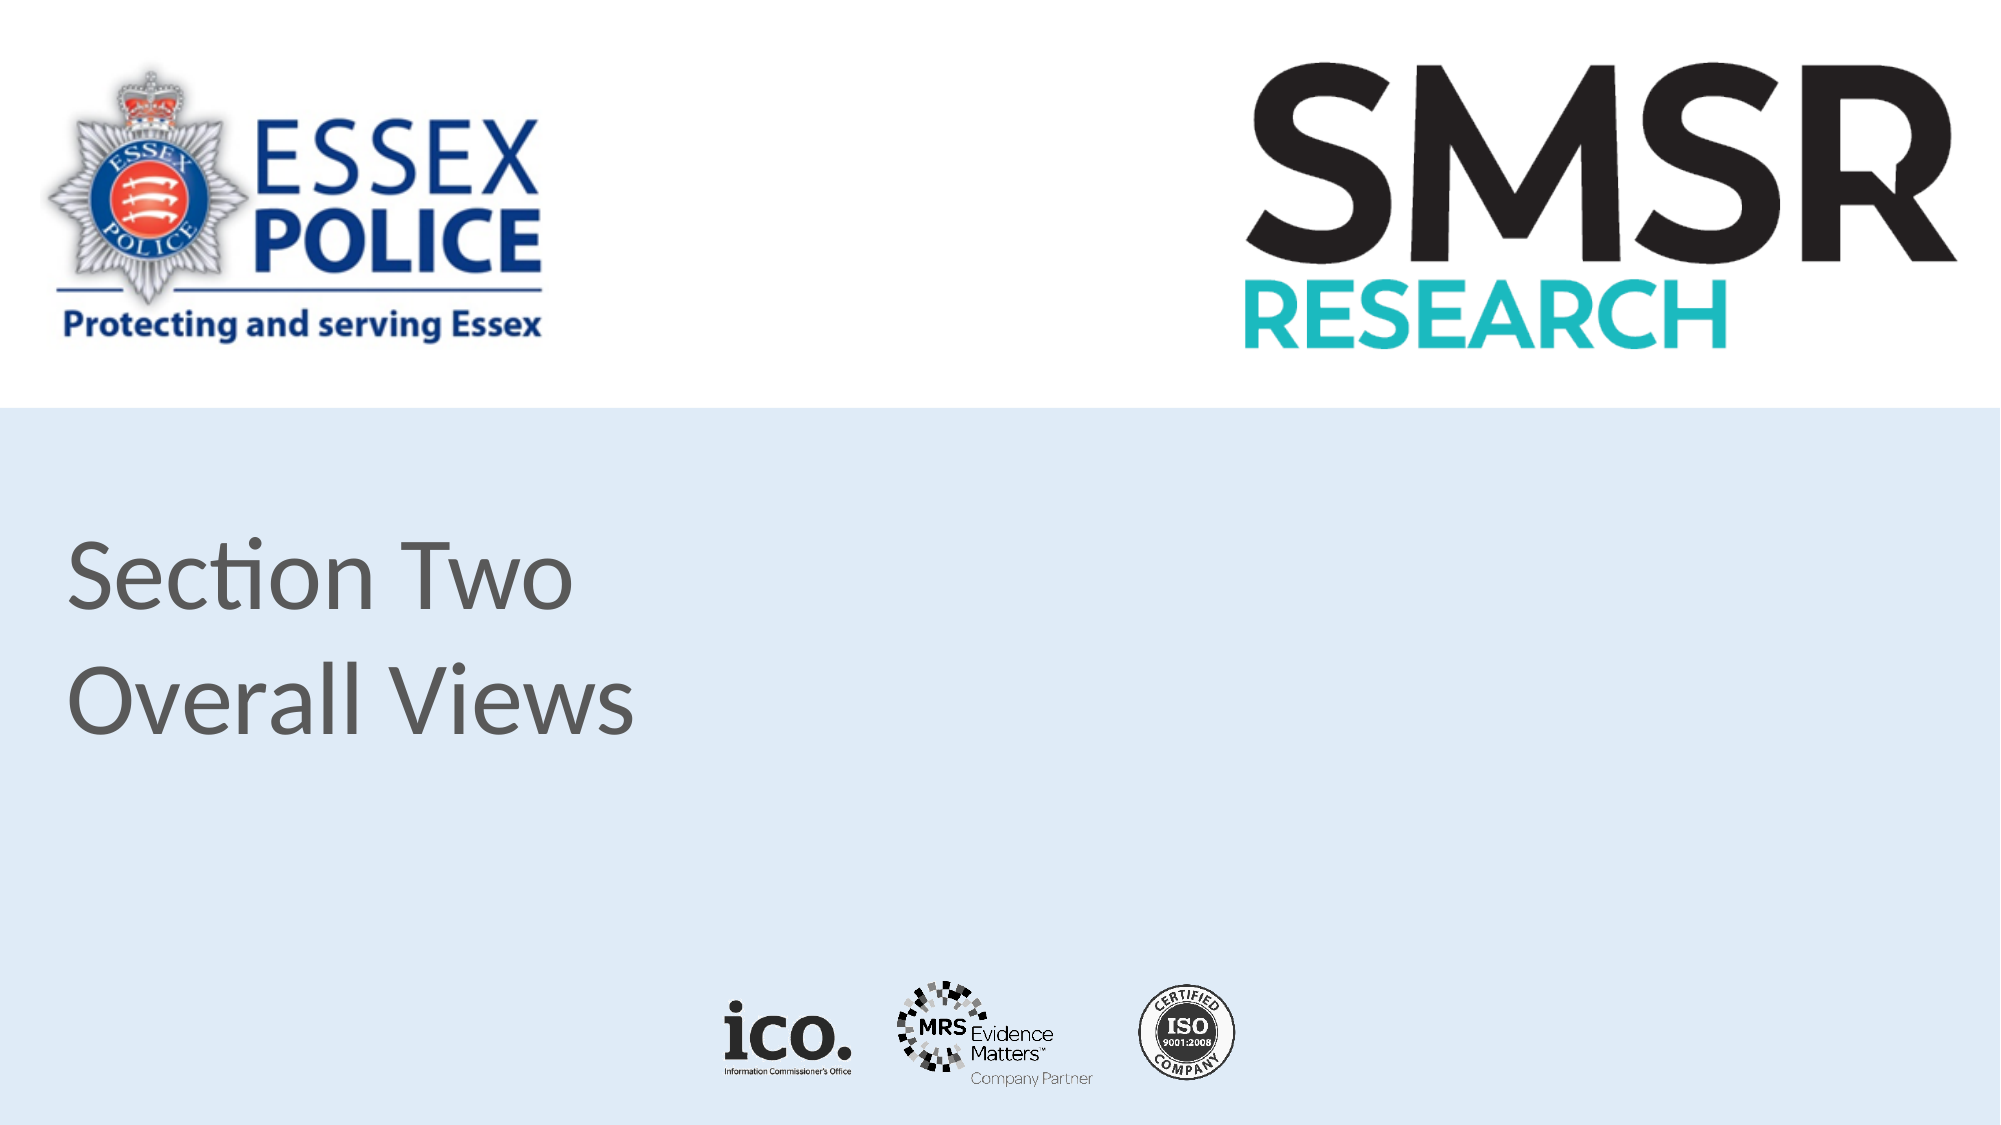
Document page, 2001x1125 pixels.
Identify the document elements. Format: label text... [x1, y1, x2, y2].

picture [1237, 56, 1967, 355]
picture [40, 56, 549, 355]
picture [1135, 981, 1238, 1081]
text_box [0, 407, 2000, 1125]
picture [897, 981, 1093, 1087]
picture [722, 995, 854, 1077]
text_box Section Two Overall Views [51, 497, 1949, 763]
